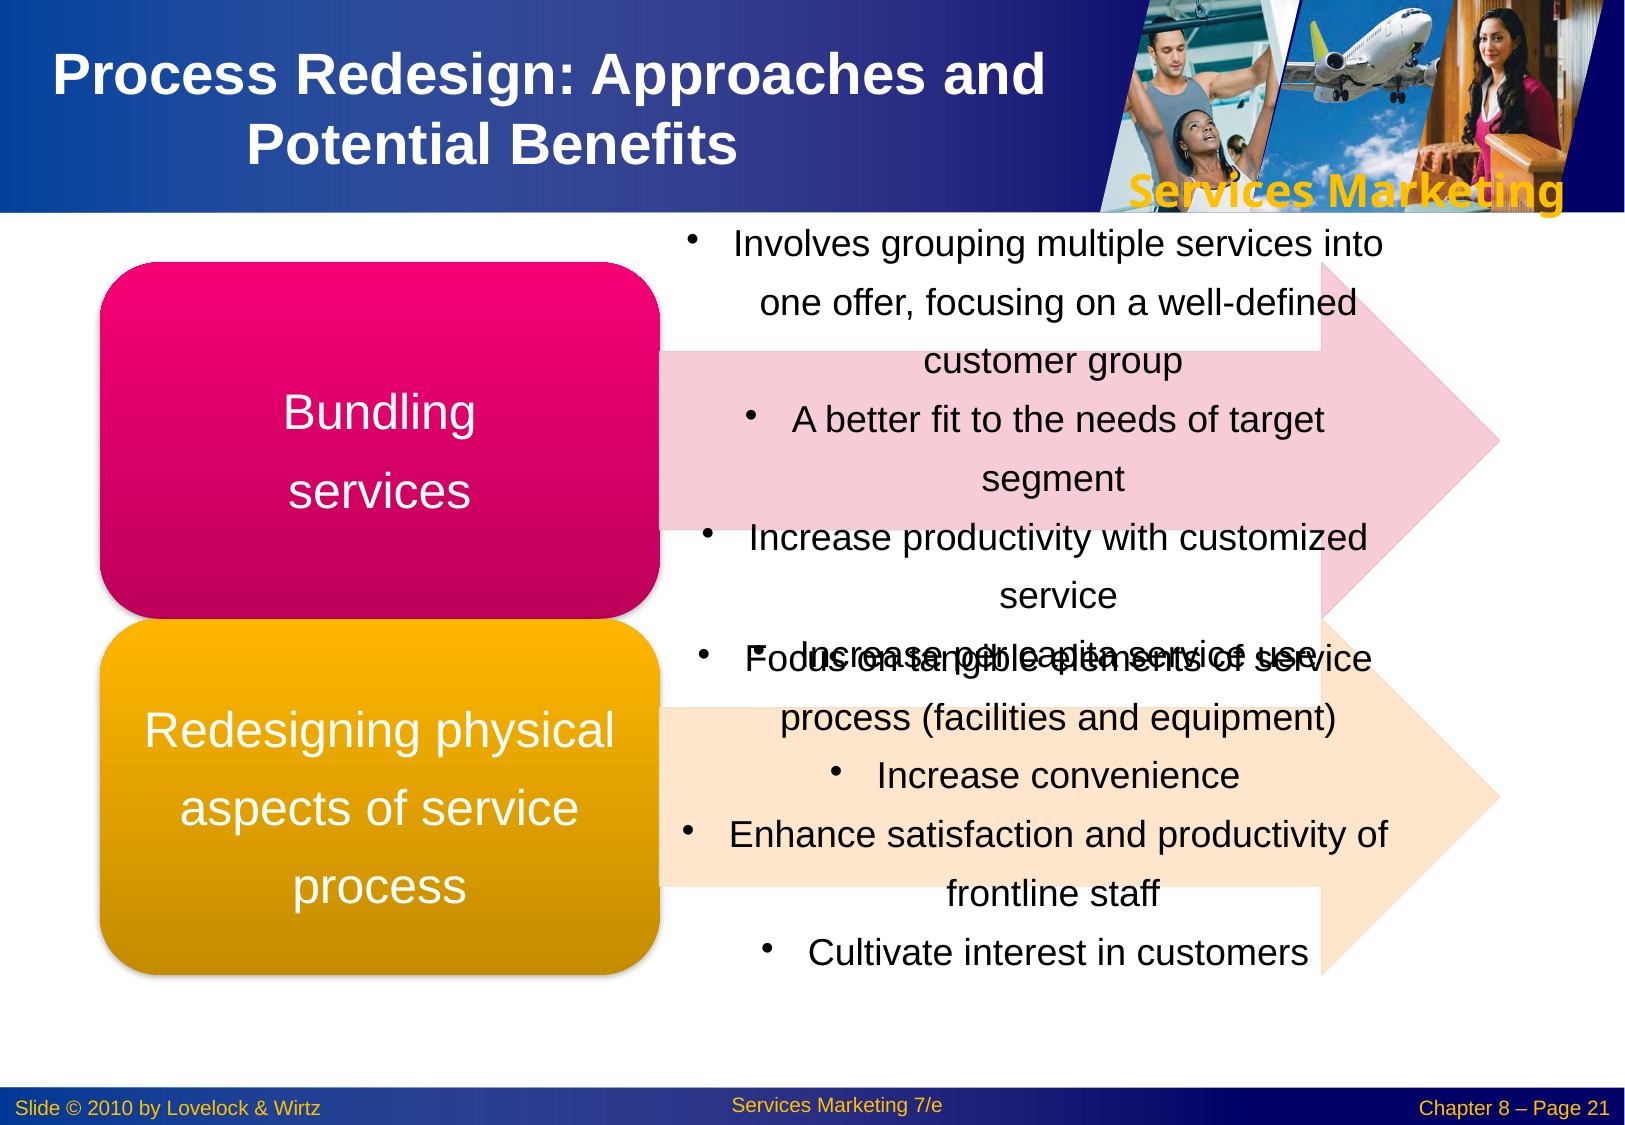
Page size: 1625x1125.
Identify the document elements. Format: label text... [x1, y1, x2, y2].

title Process Redesign: Approaches and Potential Benefits [36, 37, 1088, 176]
picture [1100, 0, 1604, 213]
picture [1162, 186, 1172, 192]
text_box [99, 262, 1500, 976]
picture [1546, 187, 1556, 202]
